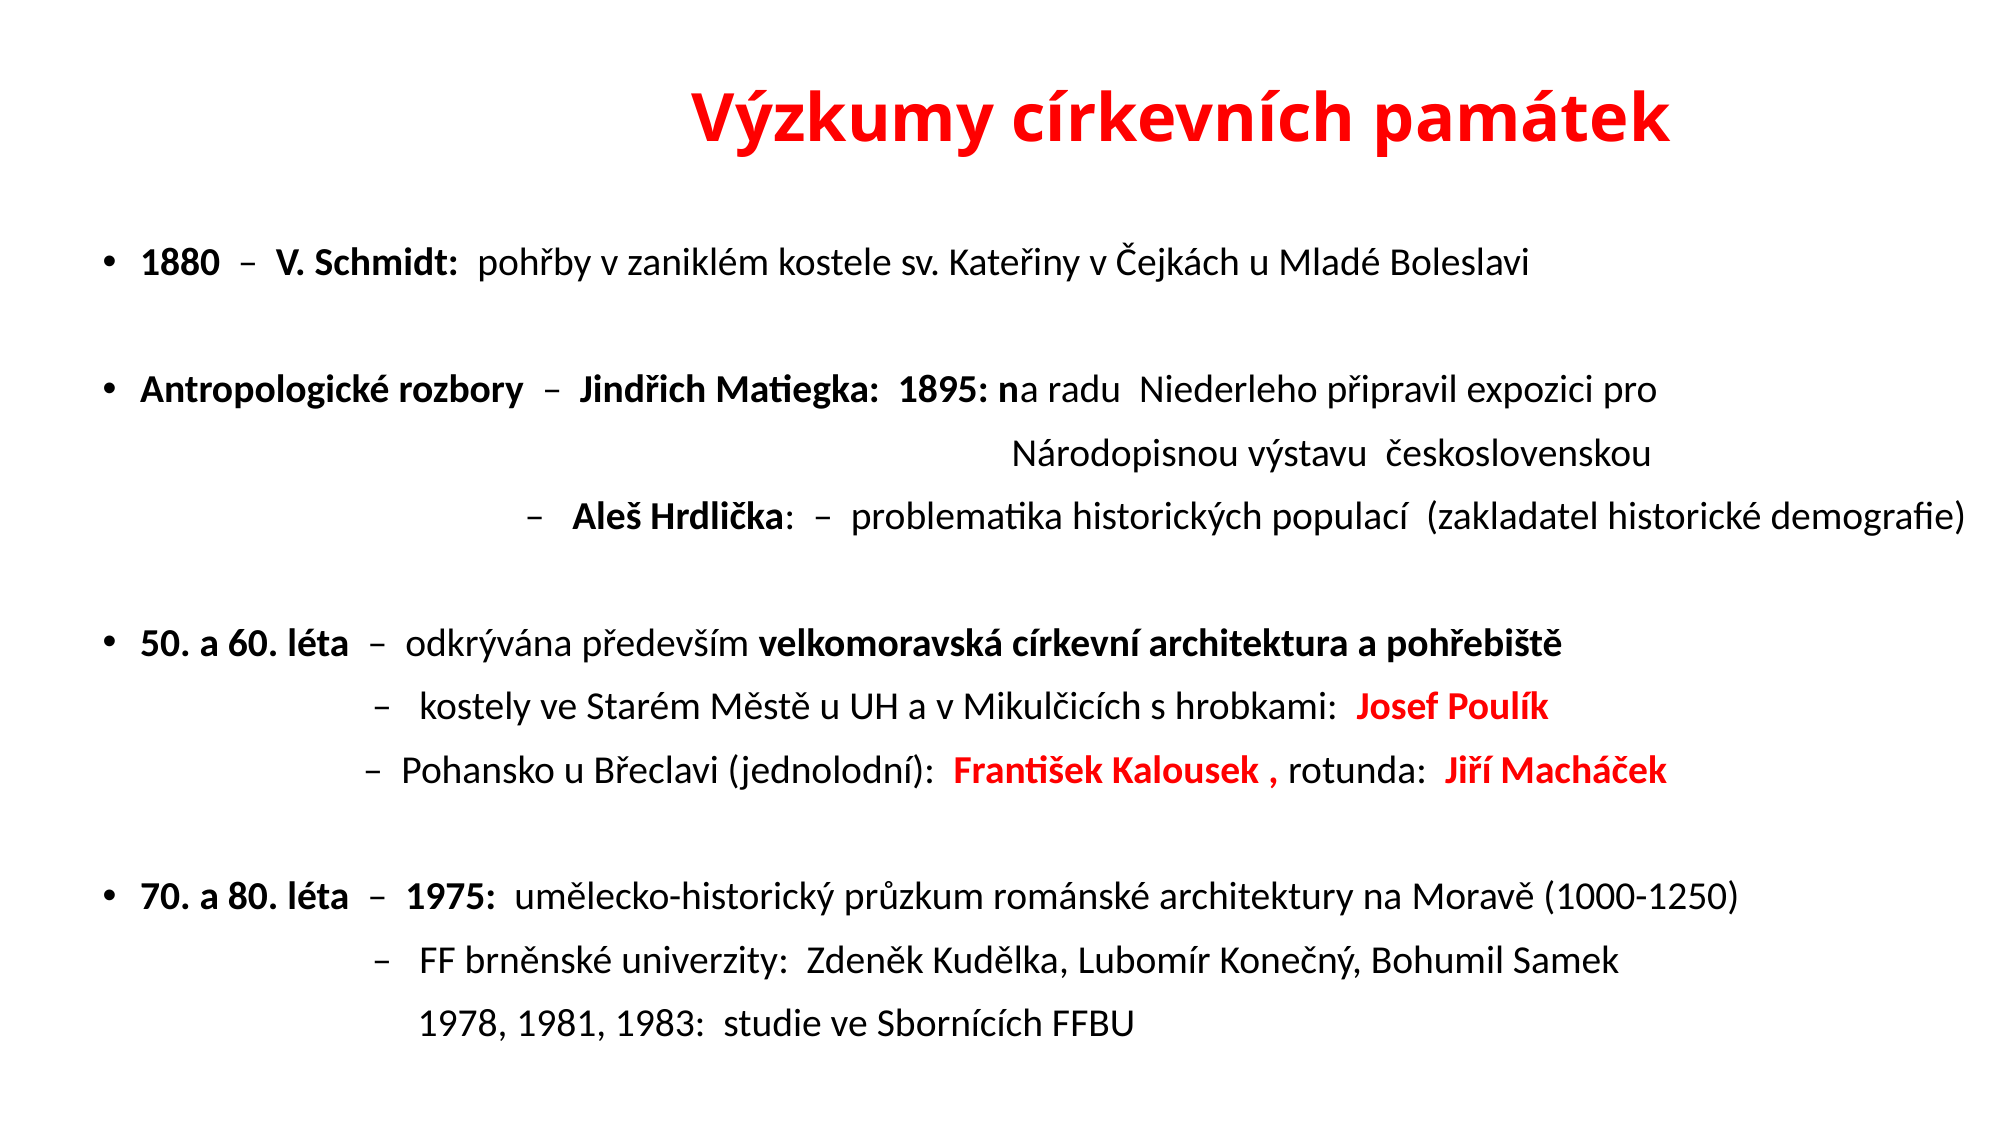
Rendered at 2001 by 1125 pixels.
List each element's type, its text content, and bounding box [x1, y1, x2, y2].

list 1880 – V. Schmidt: pohřby v zaniklém kostele sv. Kateřiny v Čejkách u Mladé Boleslavi Antropologické rozbory – Jindřich Matiegka: 1895: na radu Niederleho připravil expozici pro Národopisnou výstavu československou – Aleš Hrdlička: – problematika historických populací (zakladatel historické demografie) 50. a 60. léta – odkrývána především velkomoravská církevní architektura a pohřebiště – kostely ve Starém Městě u UH a v Mikulčicích s hrobkami: Josef Poulík – Pohansko u Břeclavi (jednolodní): František Kalousek , rotunda: Jiří Macháček 70. a 80. léta – 1975: umělecko-historický průzkum románské architektury na Moravě (1000-1250) – FF brněnské univerzity: Zdeněk Kudělka, Lubomír Konečný, Bohumil Samek 1978, 1981, 1983: studie ve Sbornících FFBU [87, 234, 2000, 1122]
title Výzkumy církevních památek [154, 3, 1880, 221]
